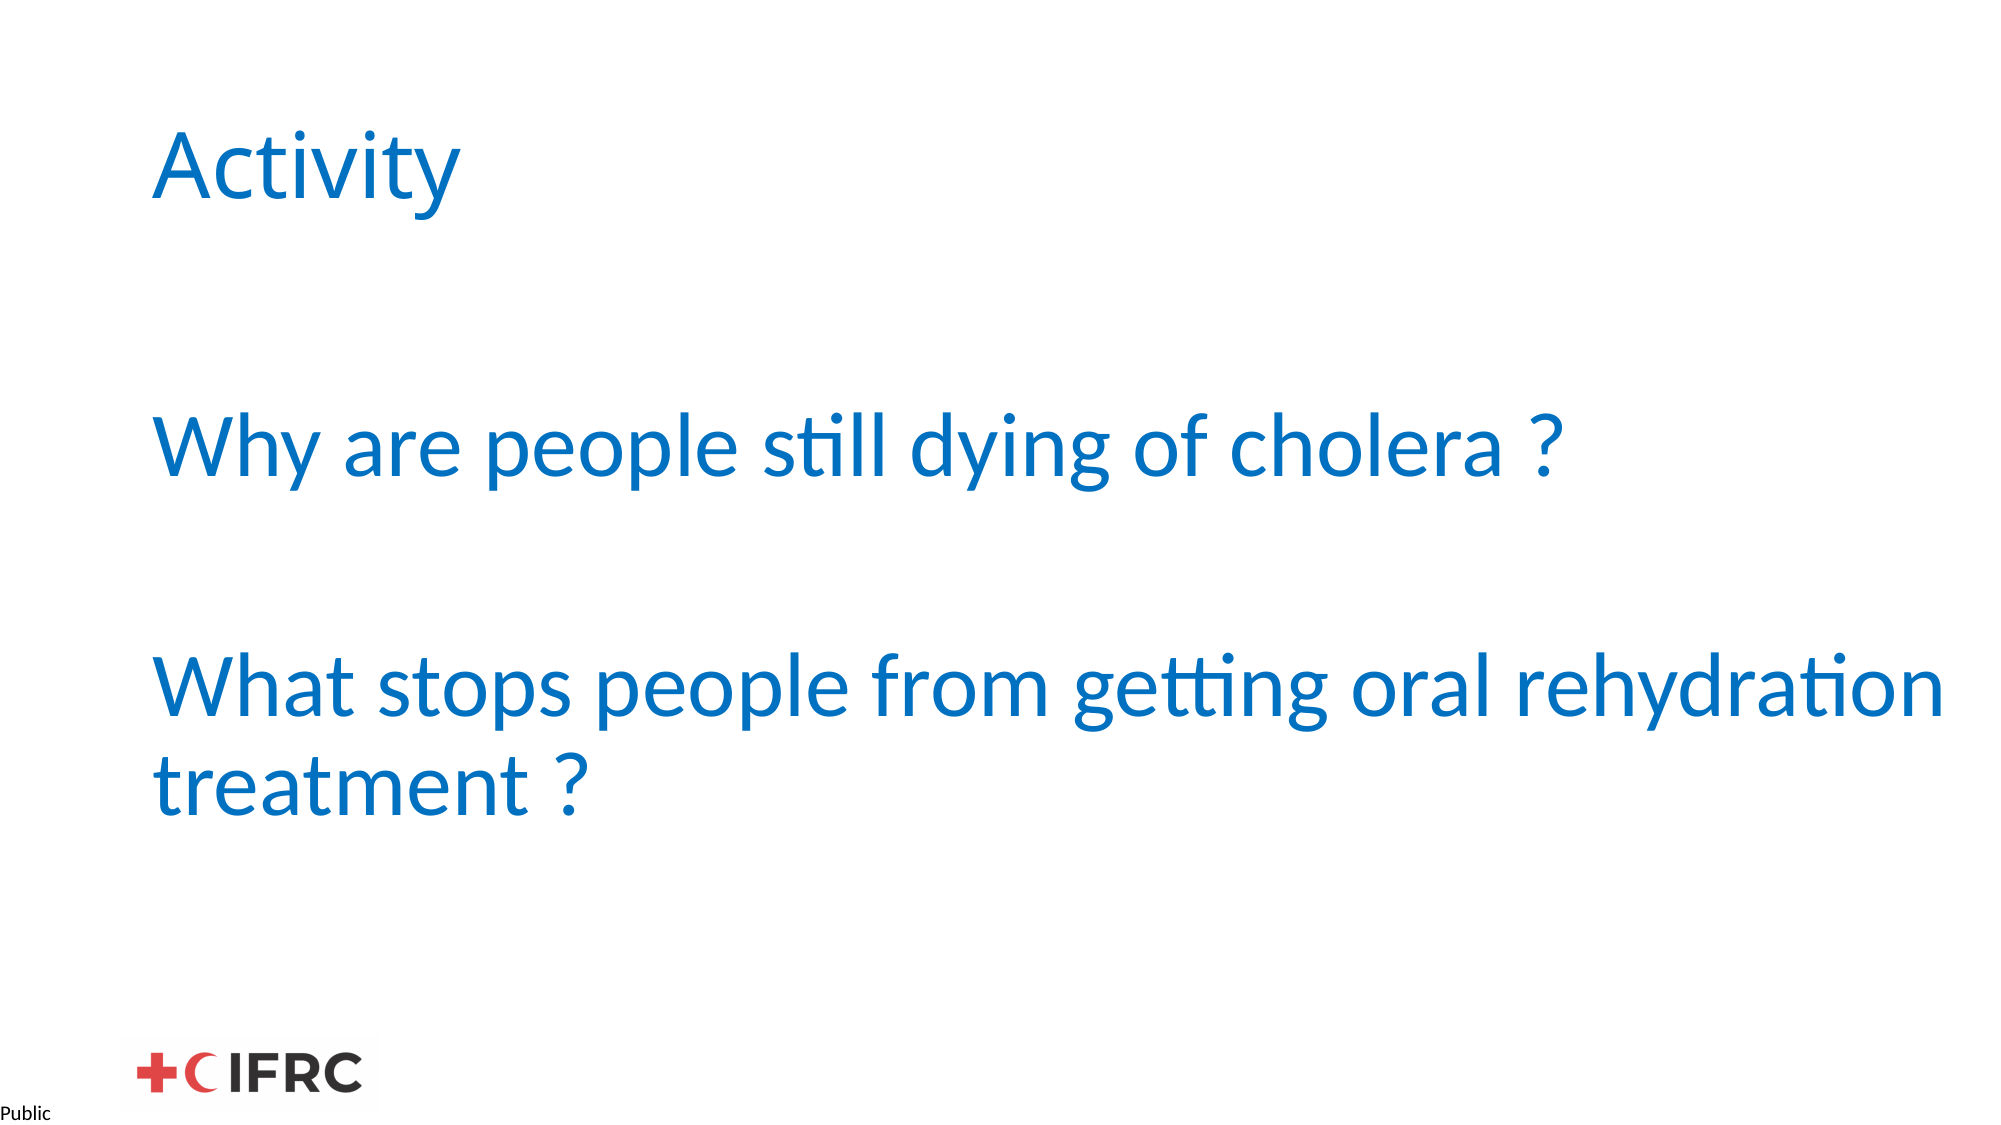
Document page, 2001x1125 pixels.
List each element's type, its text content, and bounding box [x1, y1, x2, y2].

list Why are people still dying of cholera ? What stops people from getting oral rehydration treatment ? [137, 299, 1982, 1014]
picture [119, 1035, 381, 1111]
title Activity [137, 59, 1863, 278]
